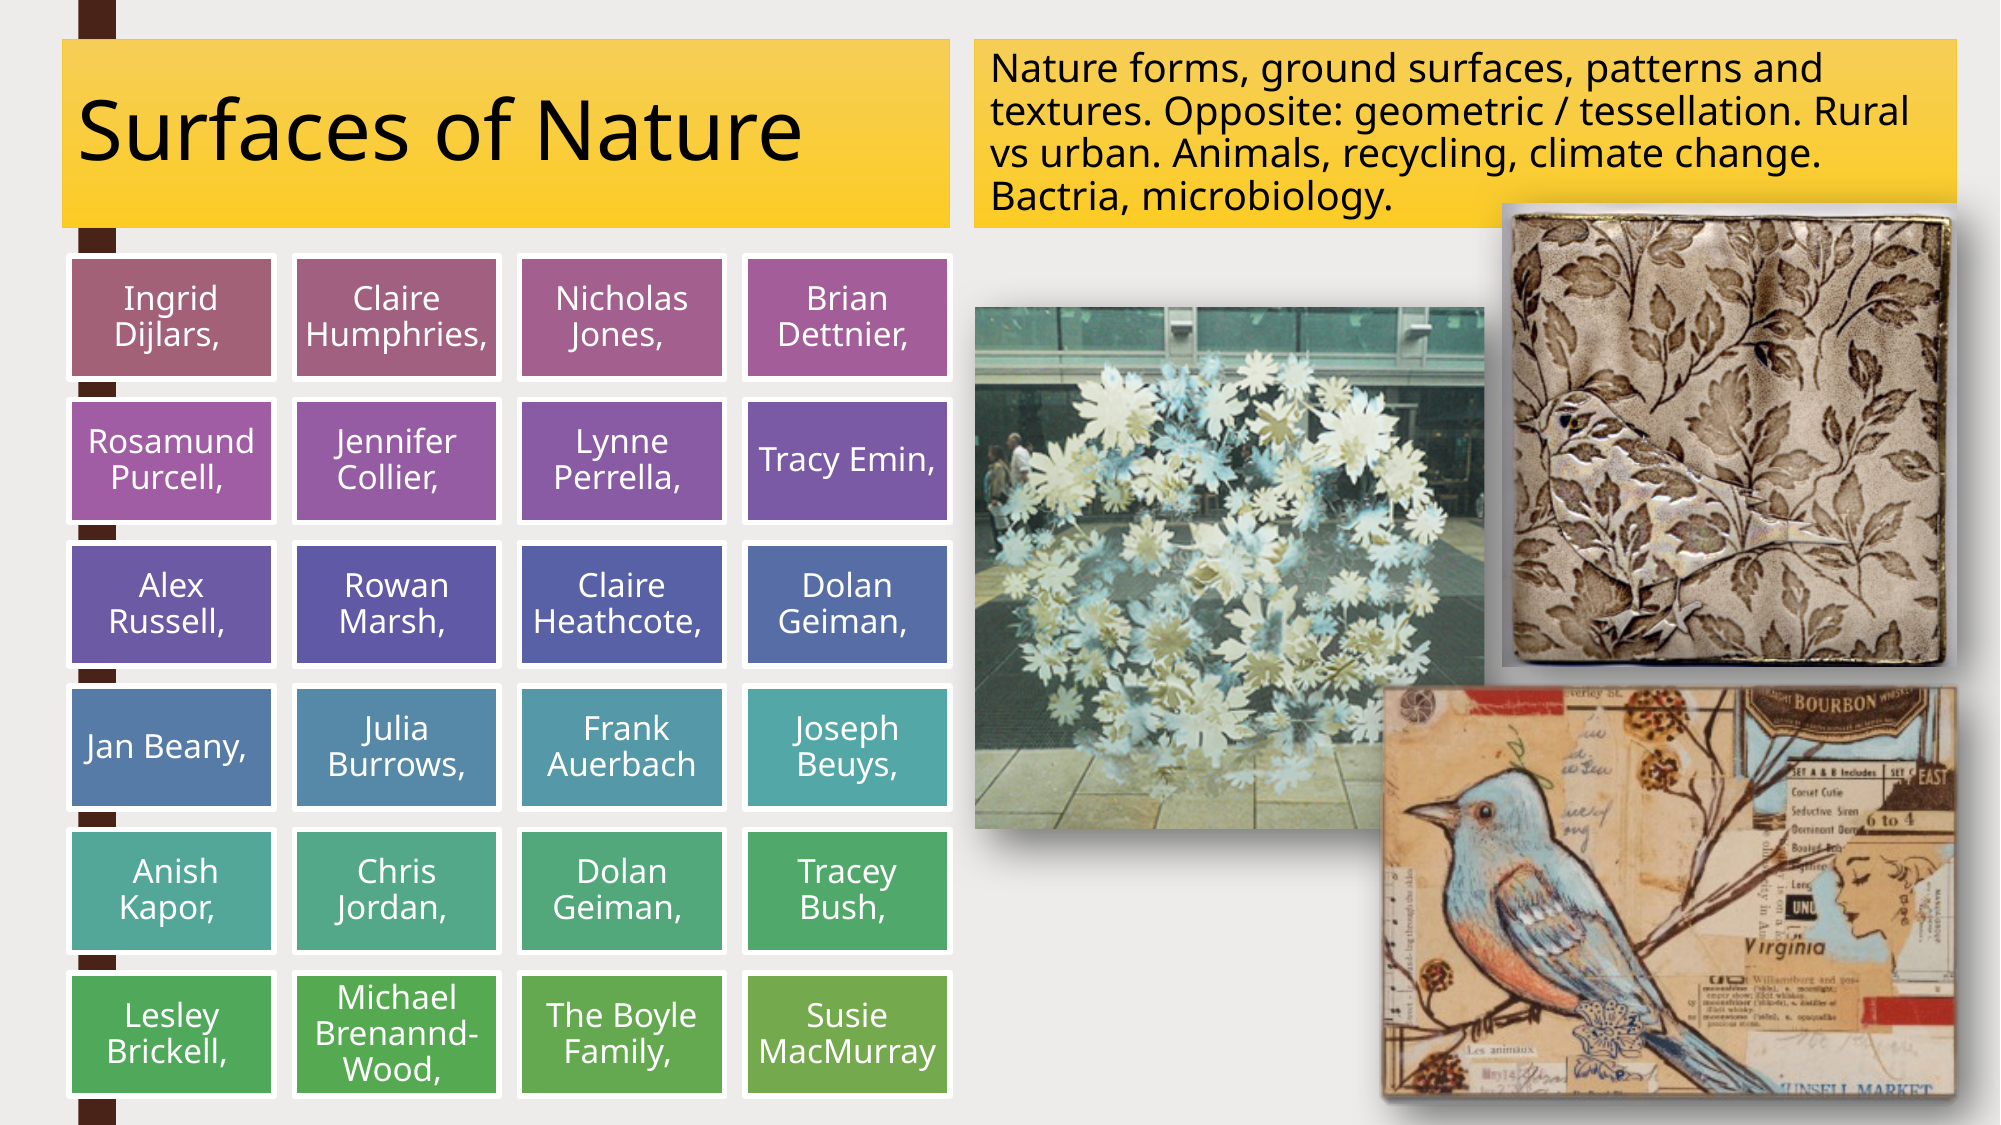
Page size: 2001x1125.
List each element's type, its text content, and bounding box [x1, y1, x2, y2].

text_box Nature forms, ground surfaces, patterns and textures. Opposite: geometric / tessellation. Rural vs urban. Animals, recycling, climate change. Bactria, microbiology. [974, 39, 1957, 228]
picture [974, 203, 1979, 1125]
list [68, 245, 950, 1107]
text_box Surfaces of Nature [62, 39, 950, 228]
